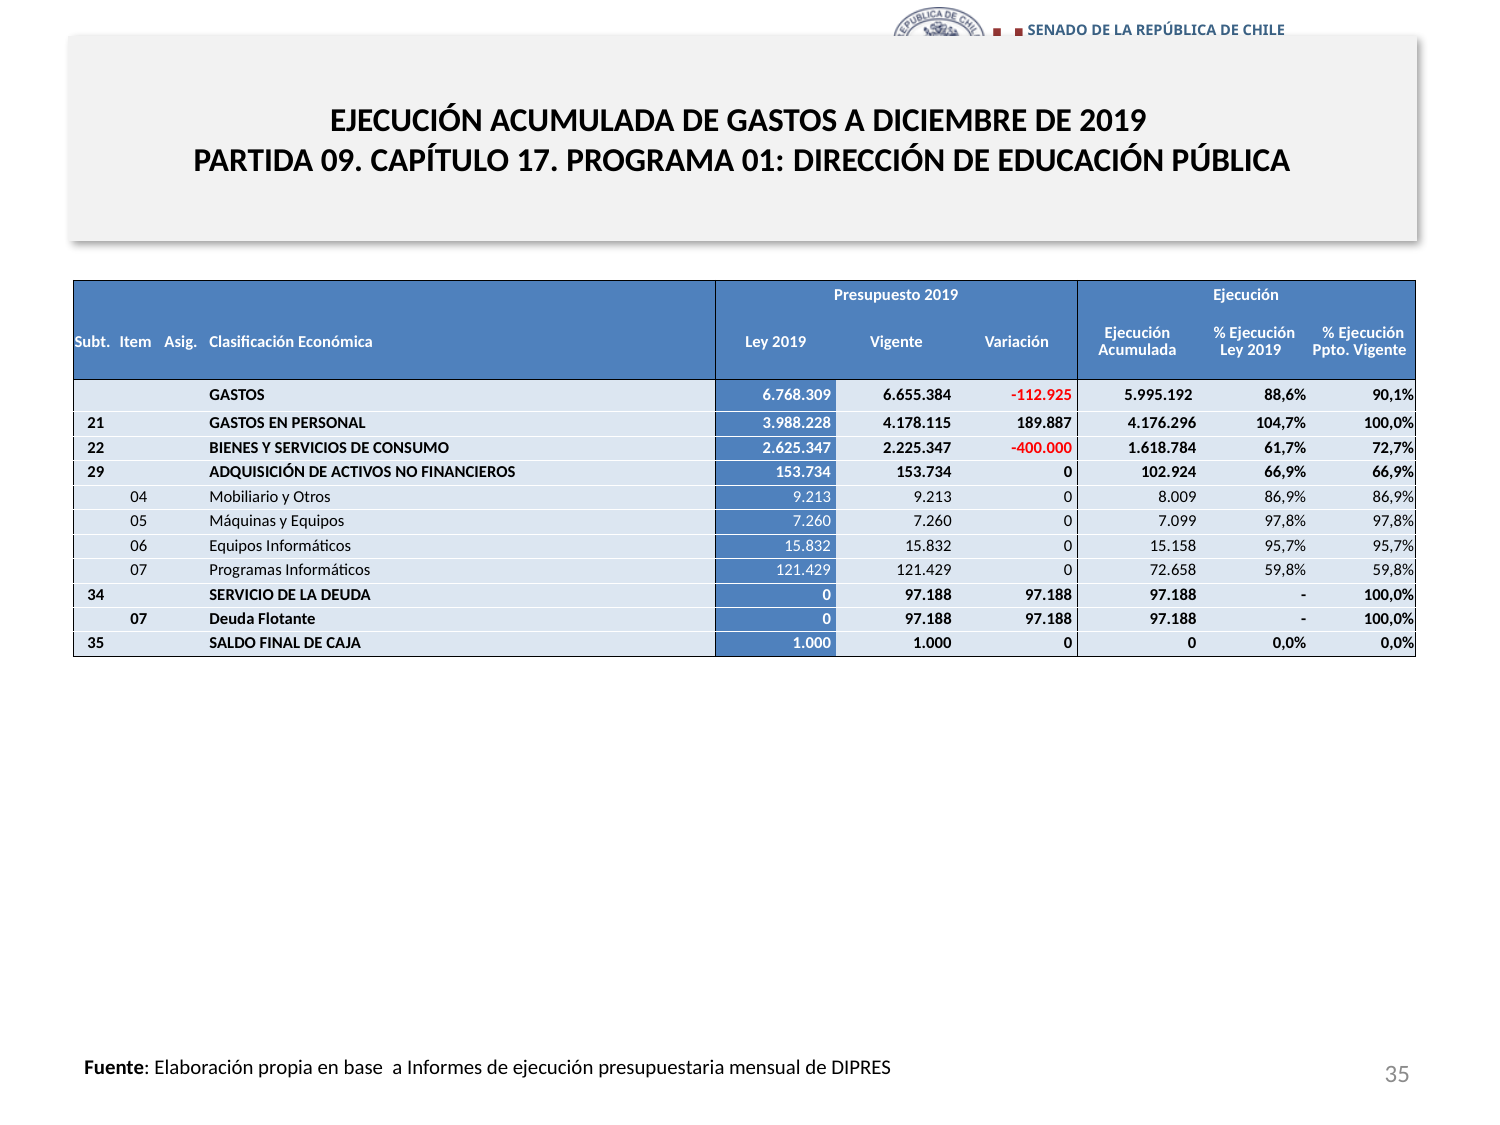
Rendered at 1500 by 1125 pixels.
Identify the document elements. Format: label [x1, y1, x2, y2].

table_cell [74, 412, 715, 436]
table_cell [74, 461, 715, 485]
table_cell [1078, 535, 1415, 558]
table_header [74, 281, 715, 305]
table_cell [74, 510, 715, 534]
table_header [1078, 281, 1415, 305]
picture [893, 7, 987, 36]
table_cell [74, 437, 715, 460]
table_cell [1078, 608, 1415, 631]
table_cell [716, 461, 1077, 485]
table_cell [716, 305, 1077, 379]
table_cell [1078, 305, 1415, 379]
table_cell [1078, 412, 1415, 436]
table_cell [716, 510, 1077, 534]
slide_number [1074, 1042, 1425, 1103]
table_cell [716, 412, 1077, 436]
table_cell [74, 380, 715, 411]
table_cell [74, 486, 715, 509]
table_cell [74, 305, 715, 379]
table_cell [74, 632, 715, 656]
table_cell [716, 437, 1077, 460]
table_cell [74, 584, 715, 607]
table_cell [716, 584, 1077, 607]
table_header [716, 281, 1077, 305]
table_cell [1078, 486, 1415, 509]
table_cell [1078, 632, 1415, 656]
table_cell [716, 535, 1077, 558]
table_cell [716, 632, 1077, 656]
table_cell [1078, 380, 1415, 411]
table_cell [716, 608, 1077, 631]
table_cell [1078, 461, 1415, 485]
table_cell [1078, 437, 1415, 460]
table_cell [74, 608, 715, 631]
table_cell [74, 559, 715, 583]
table_cell [1078, 510, 1415, 534]
title [68, 36, 1416, 241]
text_box [73, 196, 1424, 271]
table_cell [1078, 584, 1415, 607]
table_cell [716, 559, 1077, 583]
table_cell [716, 486, 1077, 509]
table_cell [74, 535, 715, 558]
table_cell [1078, 559, 1415, 583]
table_cell [716, 380, 1077, 411]
